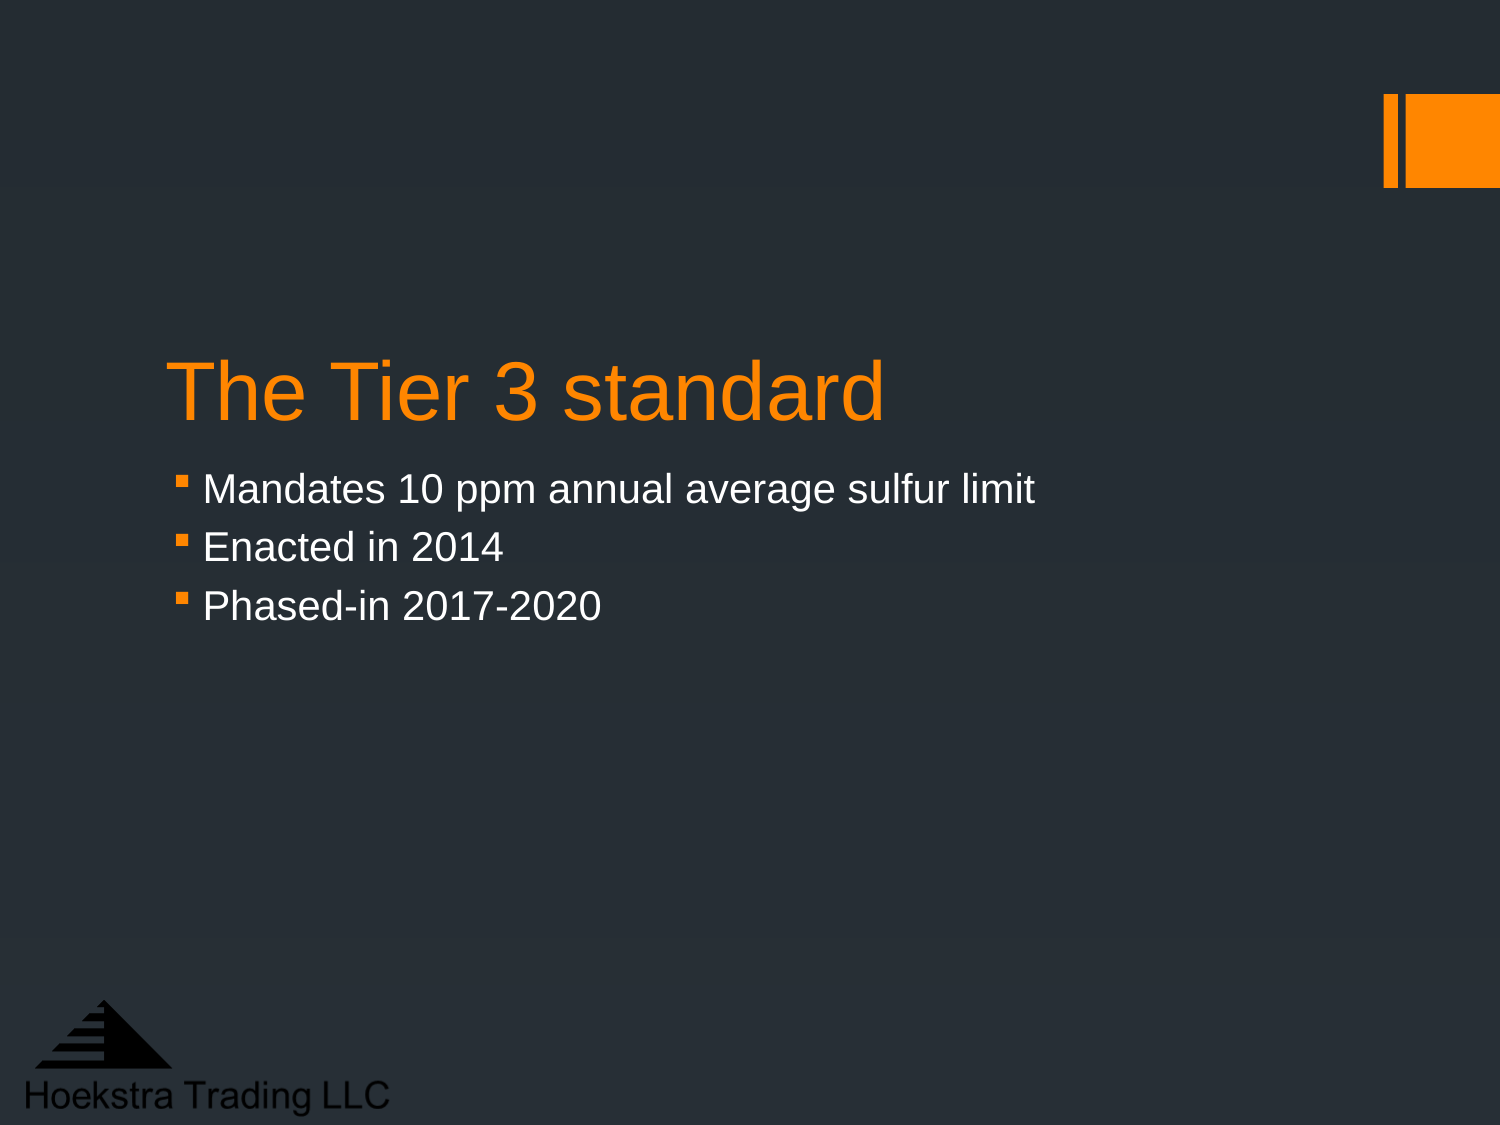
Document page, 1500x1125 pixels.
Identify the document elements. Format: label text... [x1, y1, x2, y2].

list Mandates 10 ppm annual average sulfur limit Enacted in 2014 Phased-in 2017-2020 [150, 454, 1350, 1035]
title The Tier 3 standard [150, 254, 1350, 445]
picture [0, 974, 1372, 1125]
